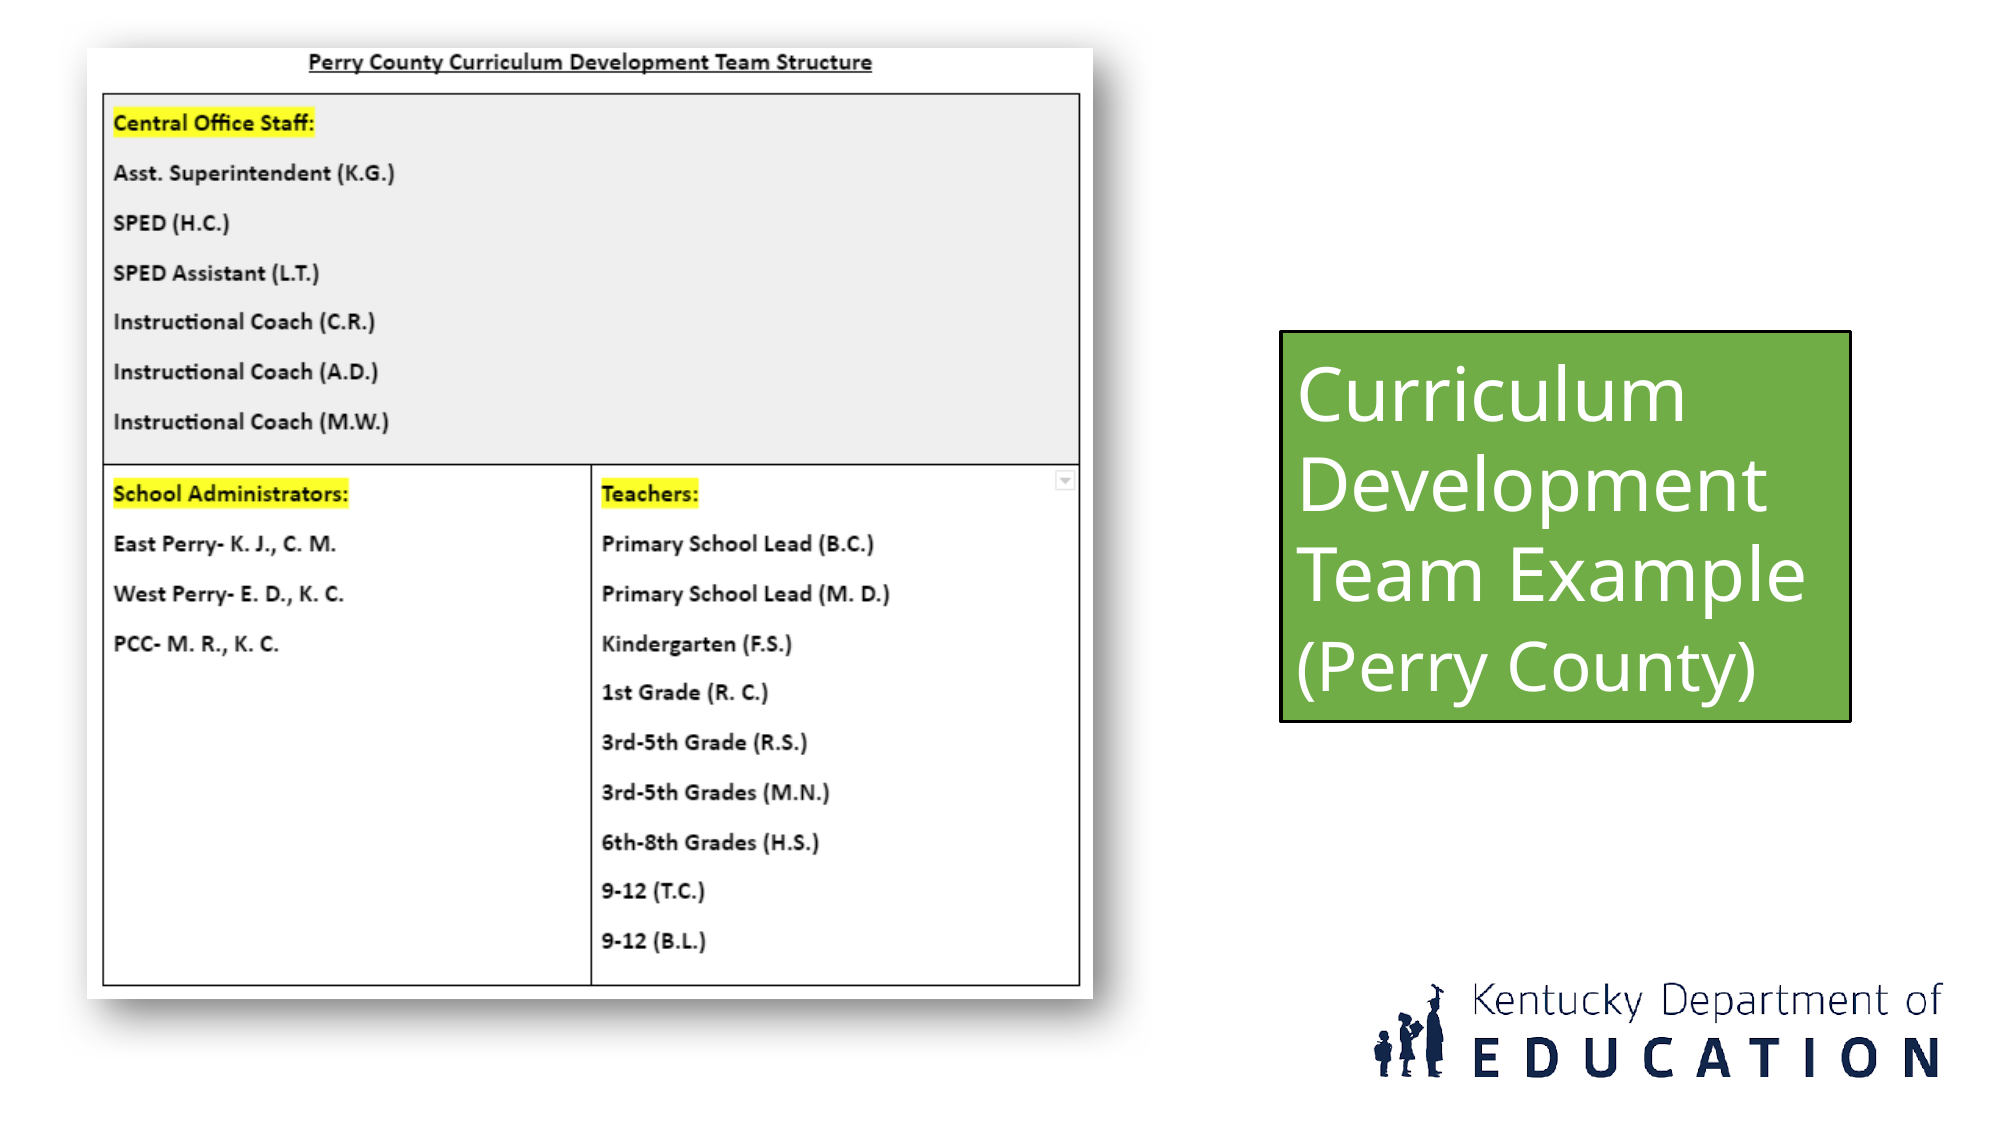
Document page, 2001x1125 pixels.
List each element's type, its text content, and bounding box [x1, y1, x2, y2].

picture [0, 0, 2001, 1125]
title Curriculum Development Team Example (Perry County) [1281, 331, 1851, 722]
